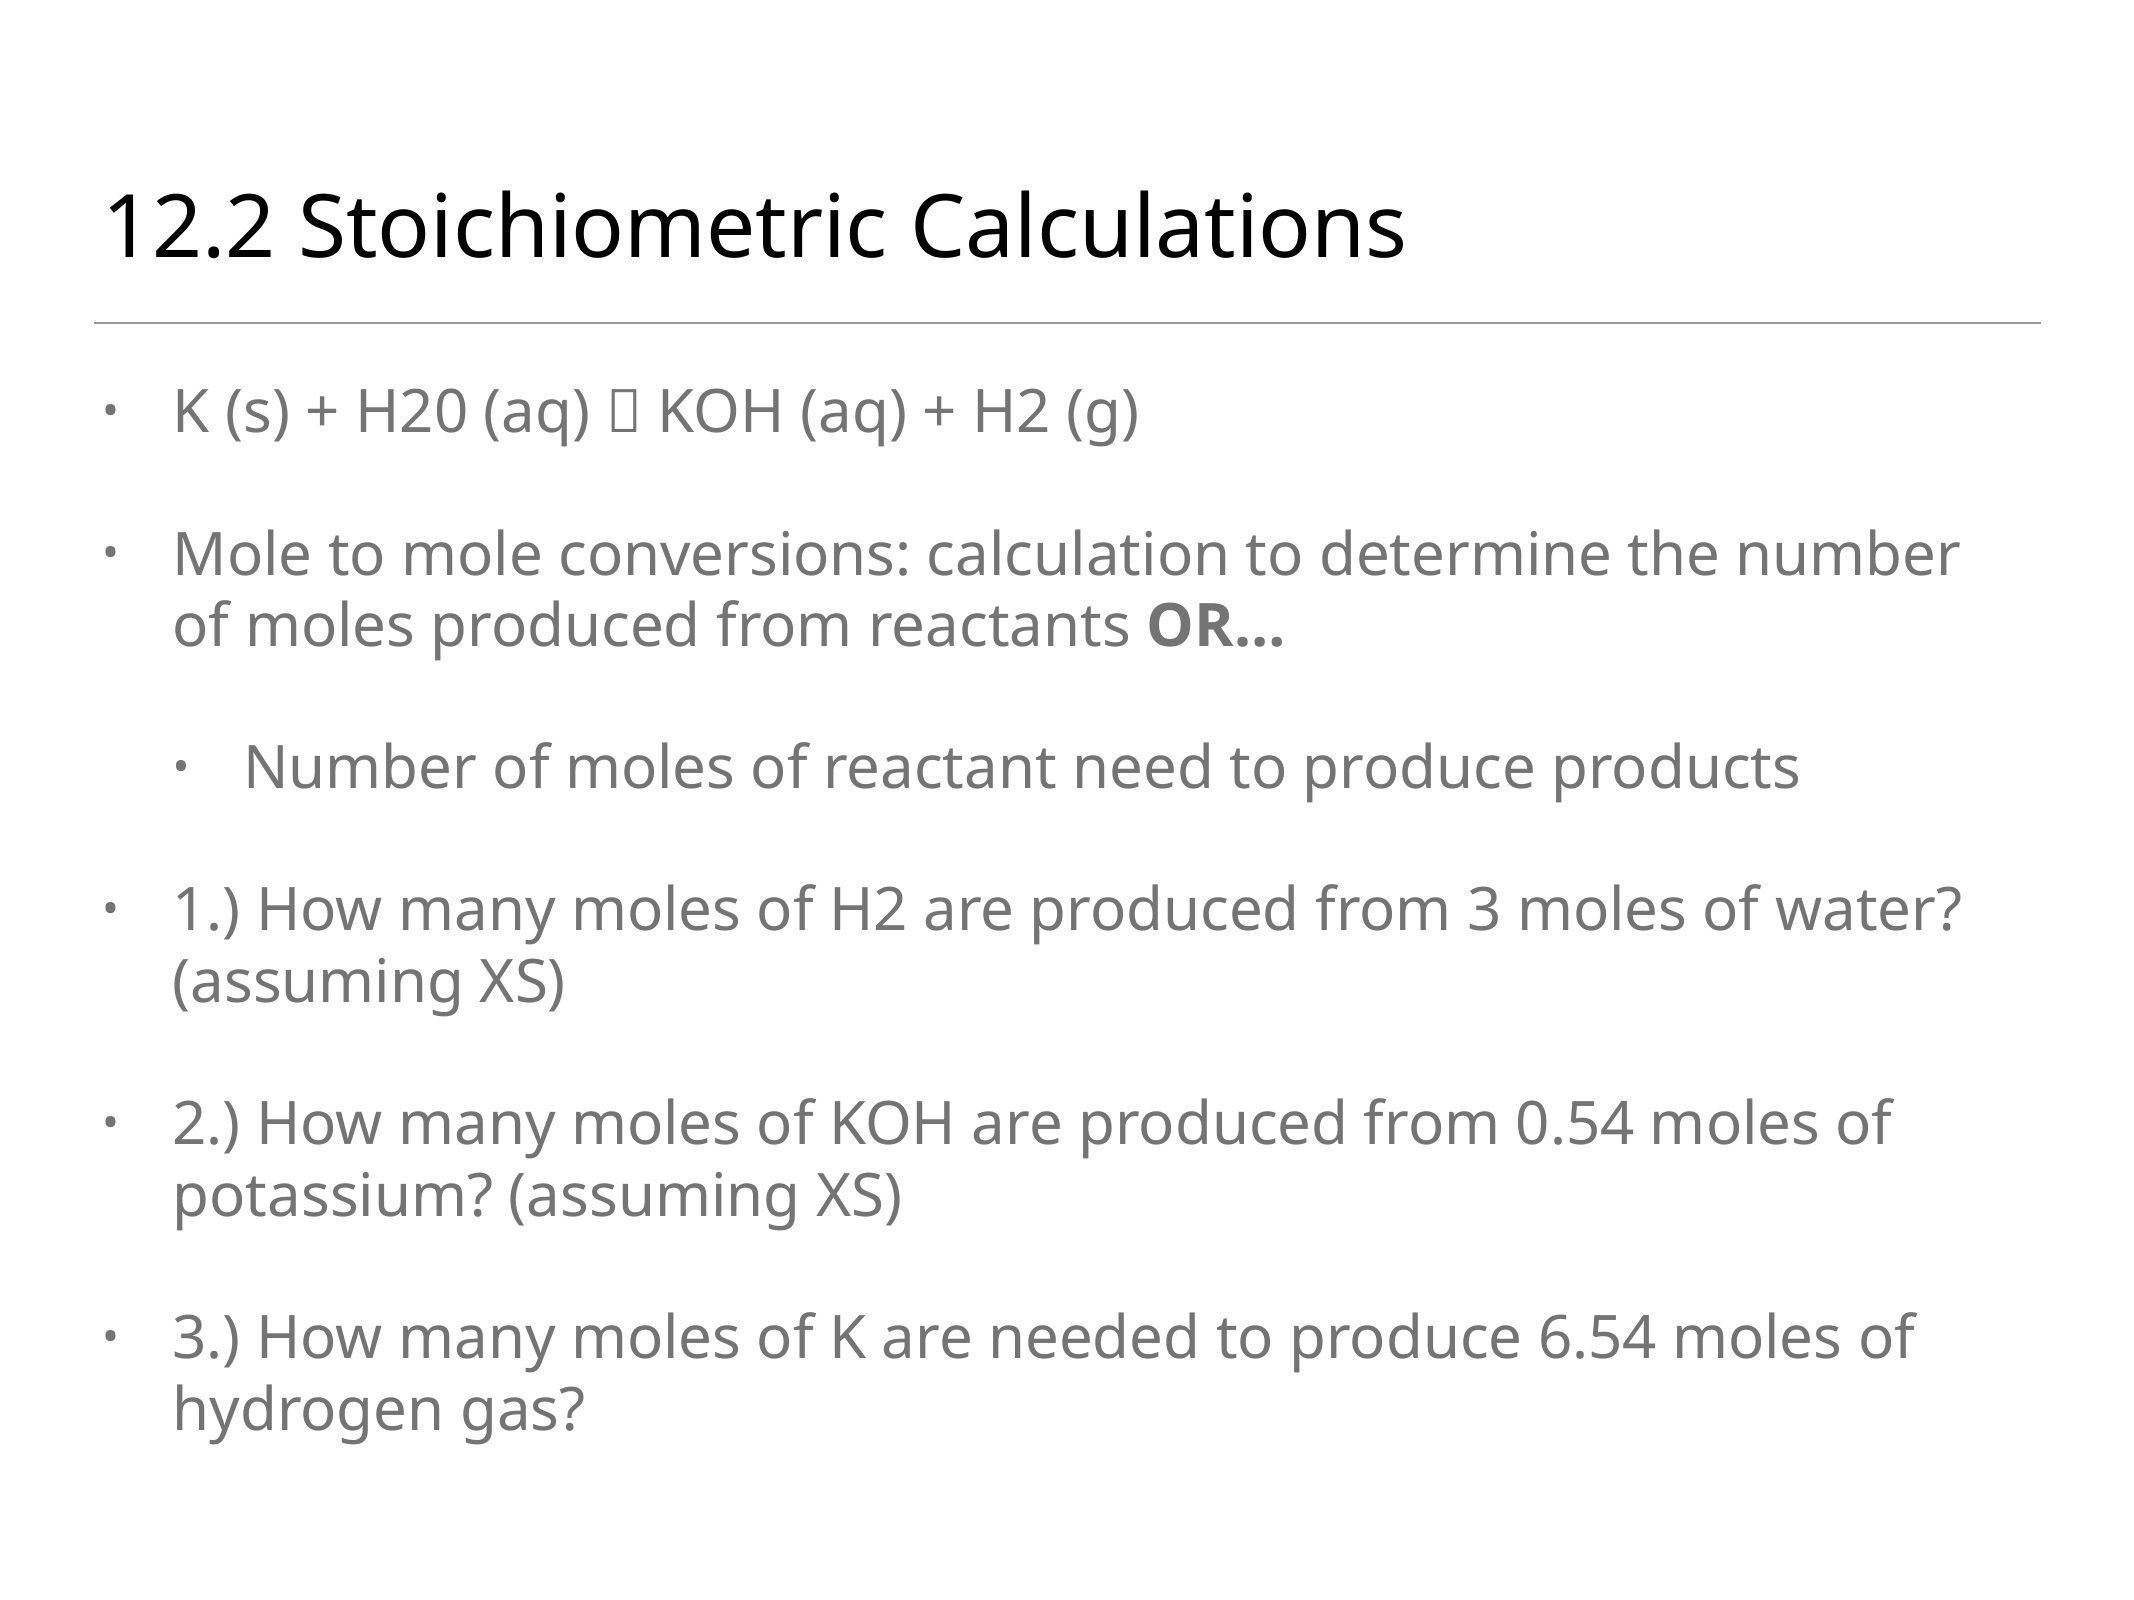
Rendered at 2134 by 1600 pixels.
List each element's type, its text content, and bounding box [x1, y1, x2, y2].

title 12.2 Stoichiometric Calculations [93, 53, 2041, 284]
list K (s) + H20 (aq)  KOH (aq) + H2 (g) Mole to mole conversions: calculation to determine the number of moles produced from reactants OR… Number of moles of reactant need to produce products 1.) How many moles of H2 are produced from 3 moles of water? (assuming XS) 2.) How many moles of KOH are produced from 0.54 moles of potassium? (assuming XS) 3.) How many moles of K are needed to produce 6.54 moles of hydrogen gas? [93, 364, 2041, 1459]
